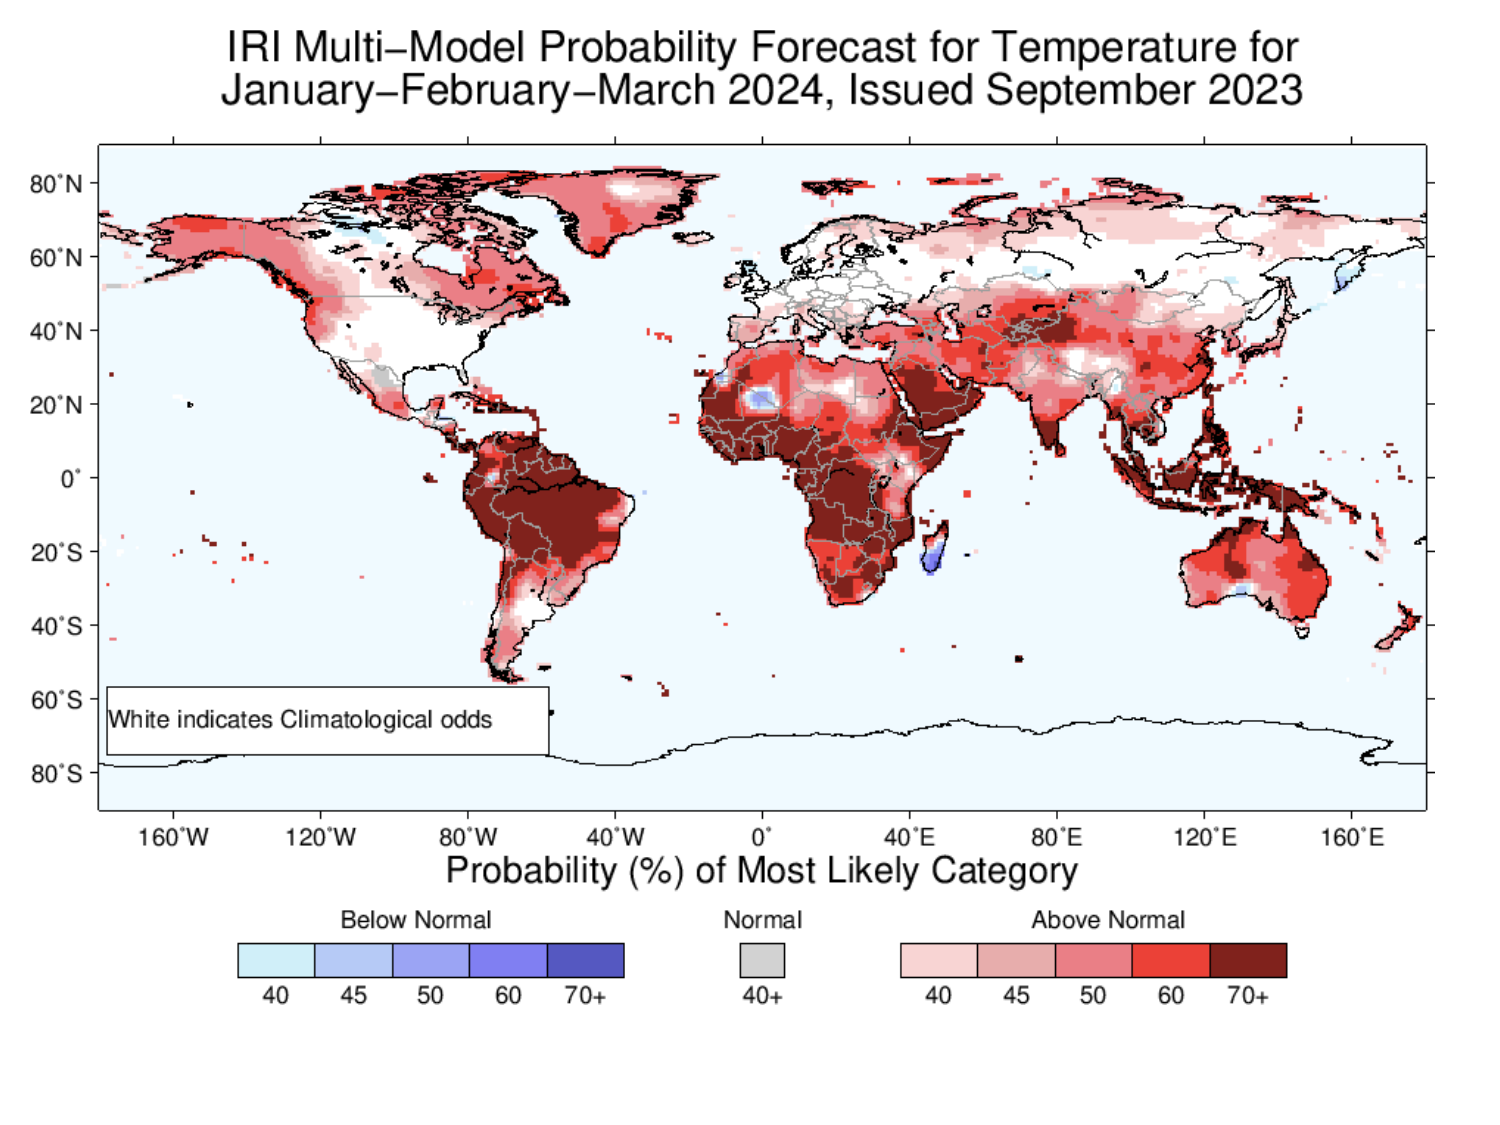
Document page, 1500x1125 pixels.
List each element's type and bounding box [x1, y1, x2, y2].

picture [29, 29, 1436, 1006]
